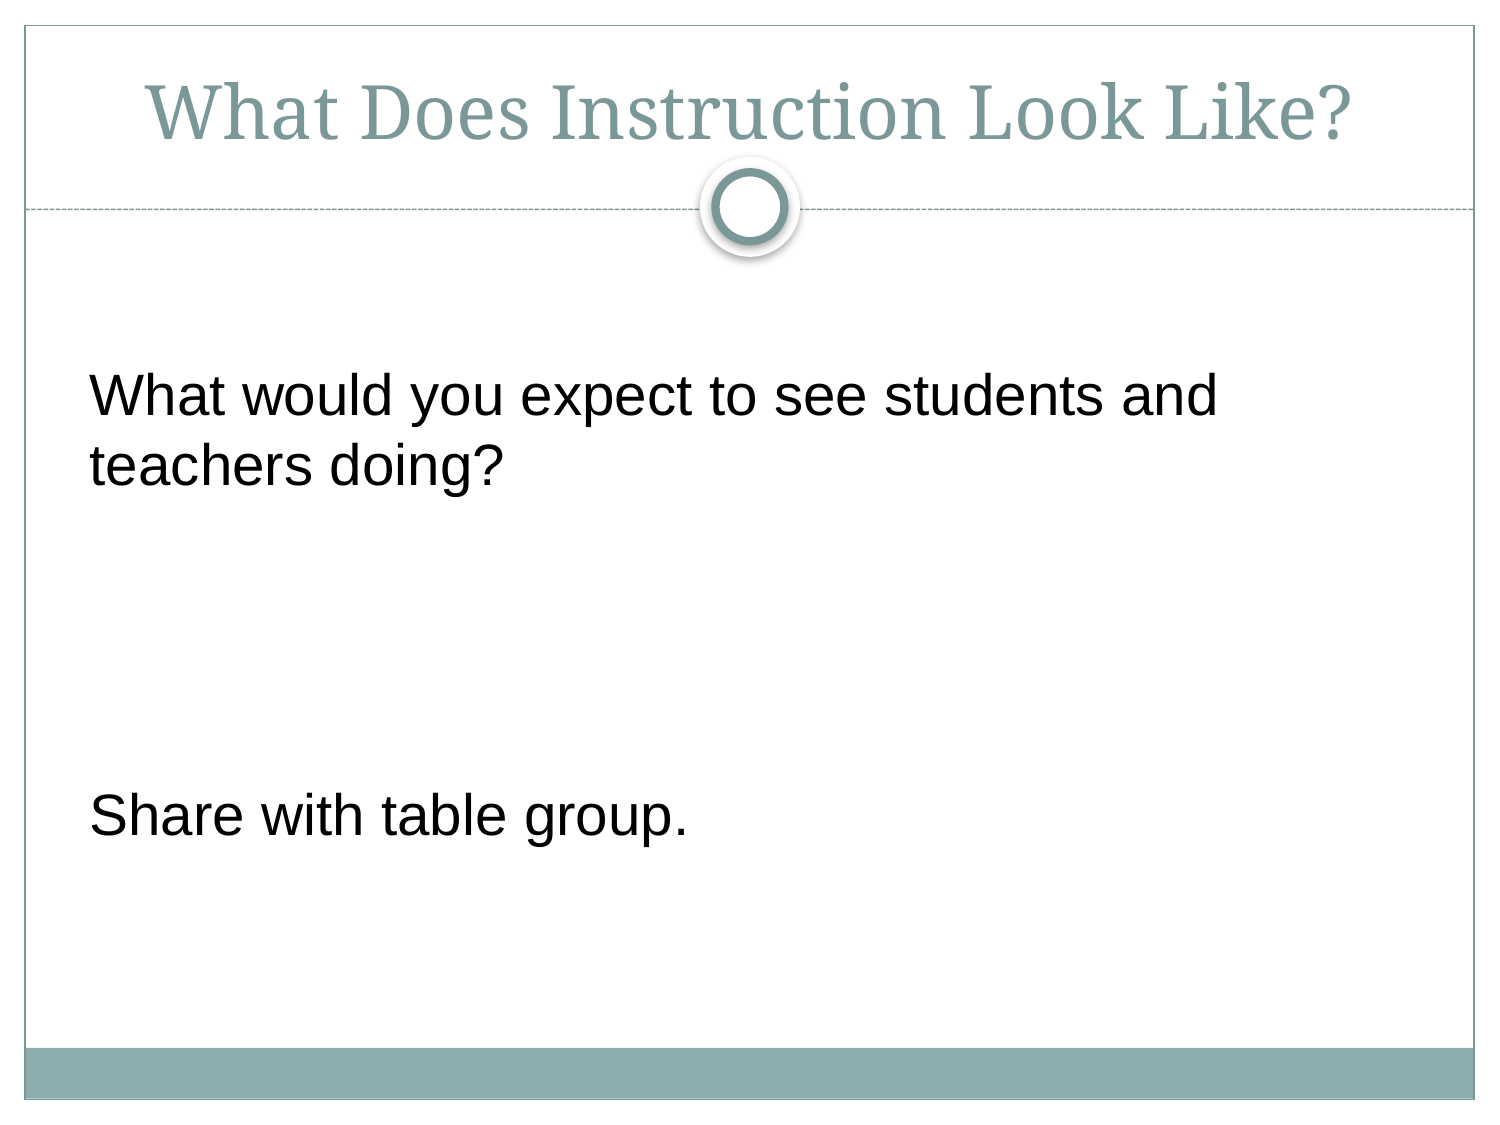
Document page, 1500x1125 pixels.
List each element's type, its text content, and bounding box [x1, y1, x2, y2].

text_box What would you expect to see students and teachers doing? Share with table group. [75, 350, 1463, 855]
title What Does Instruction Look Like? [49, 37, 1450, 162]
